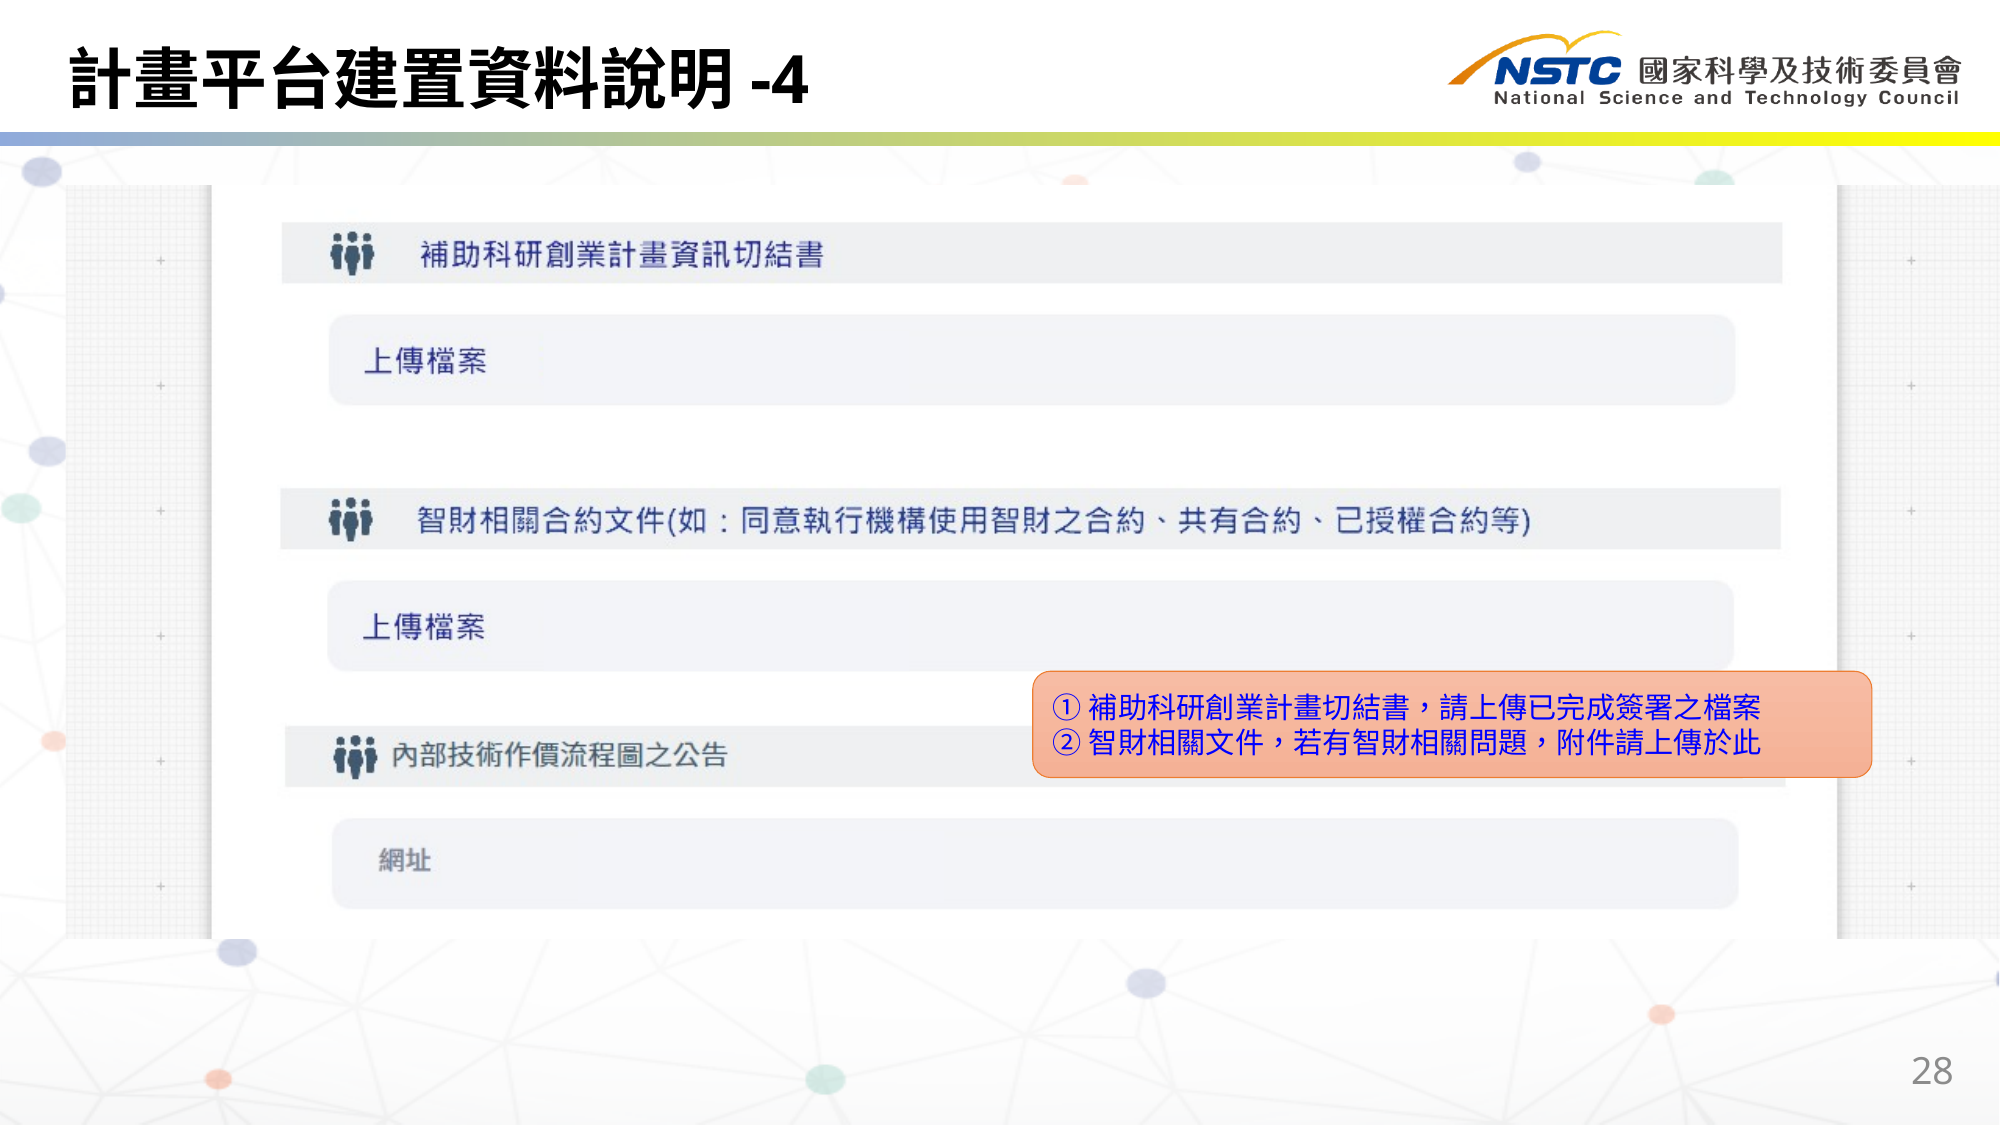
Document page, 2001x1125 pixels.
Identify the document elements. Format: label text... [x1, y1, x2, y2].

picture [0, 146, 2000, 1125]
text_box 計畫平台建置資料說明-4 [49, 14, 1344, 150]
slide_number 28 [1519, 1042, 1969, 1103]
picture [1355, 4, 2001, 140]
